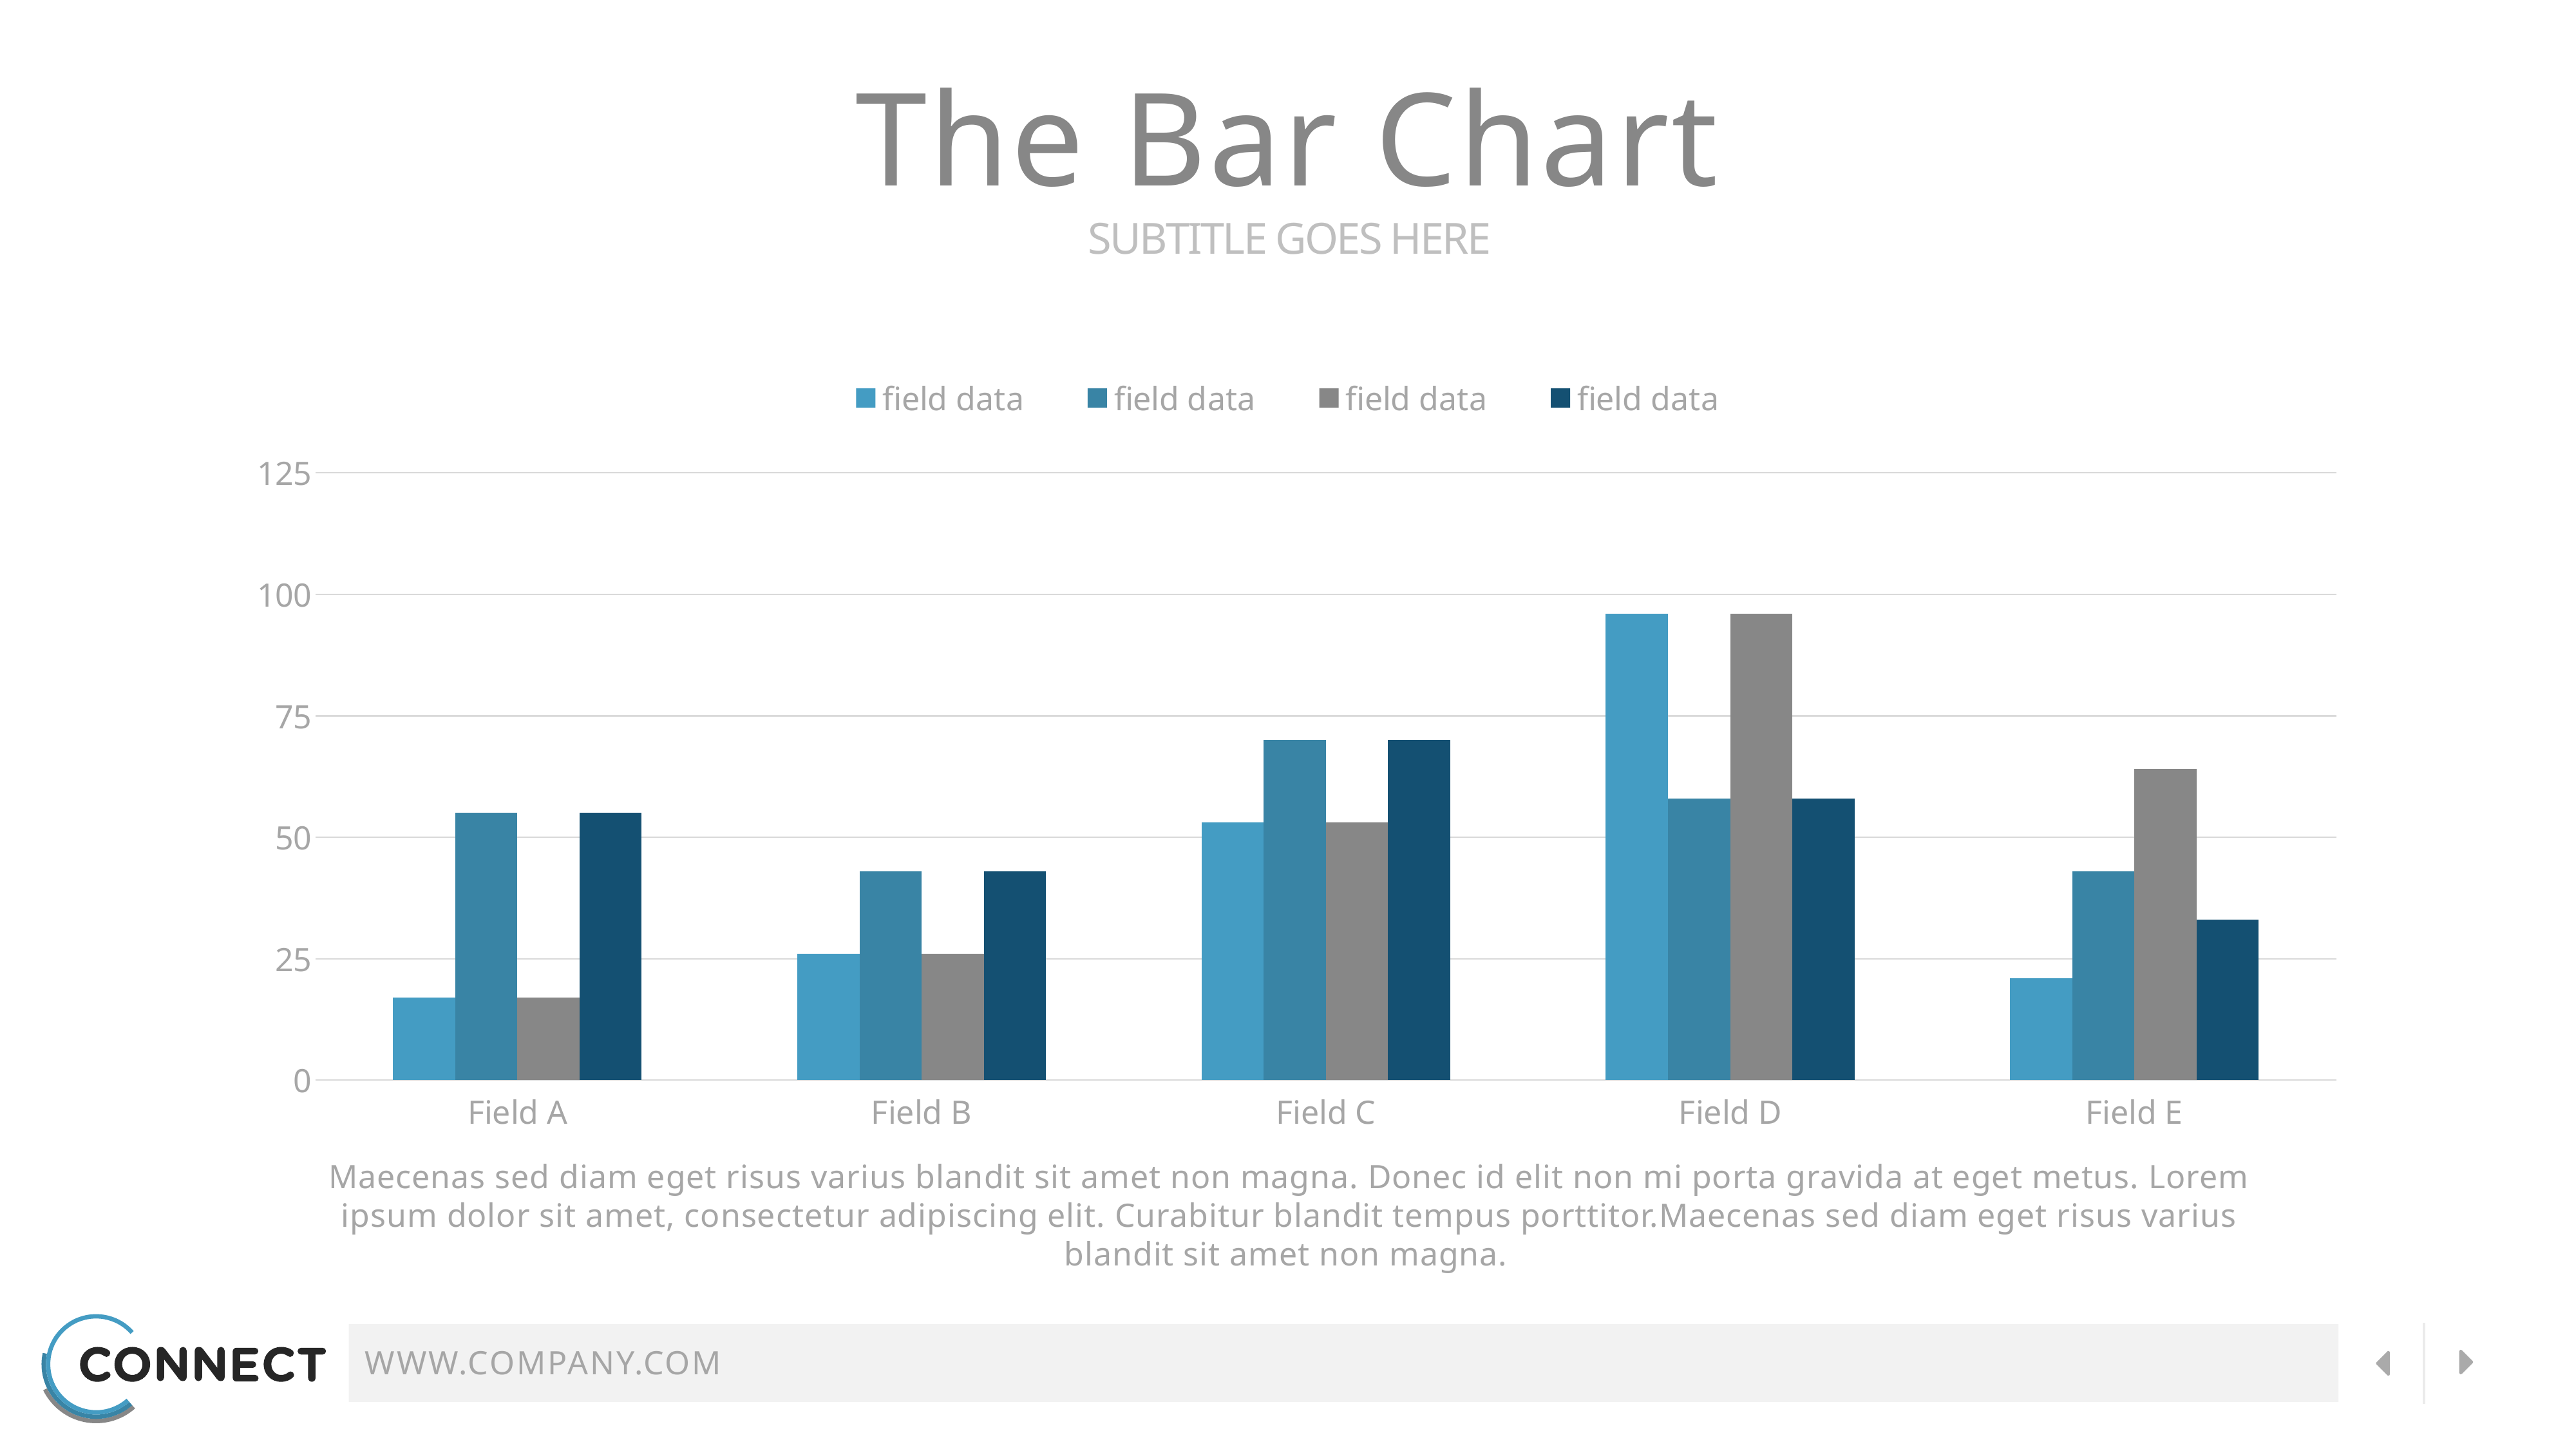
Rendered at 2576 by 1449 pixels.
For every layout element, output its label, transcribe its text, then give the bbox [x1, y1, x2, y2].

text_box SUBTITLE GOES HERE [1082, 205, 1497, 268]
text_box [238, 368, 2338, 1259]
text_box The Bar Chart [850, 52, 1725, 217]
